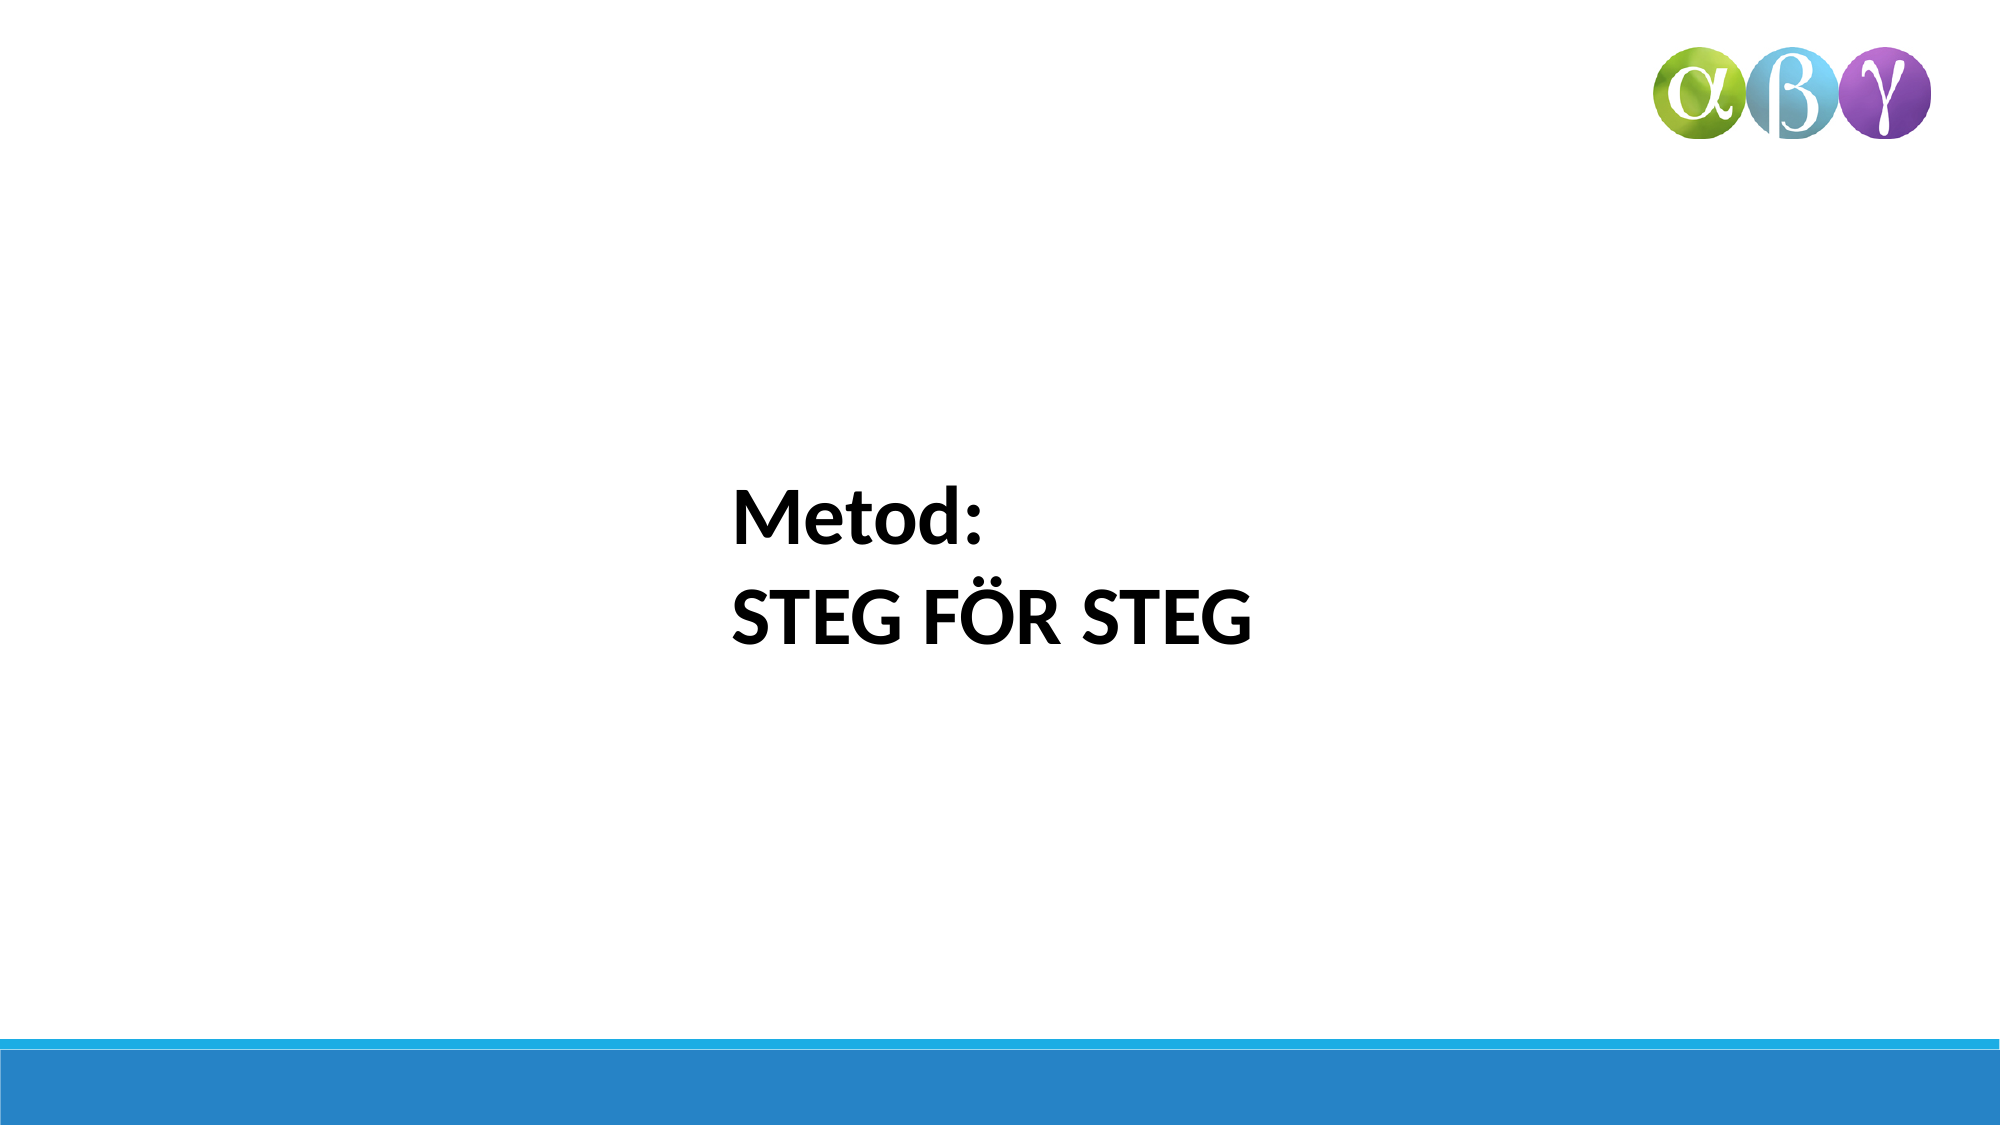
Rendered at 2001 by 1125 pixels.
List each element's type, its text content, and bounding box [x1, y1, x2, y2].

text_box Metod: STEG FÖR STEG [716, 453, 1284, 669]
picture [1652, 46, 1932, 140]
